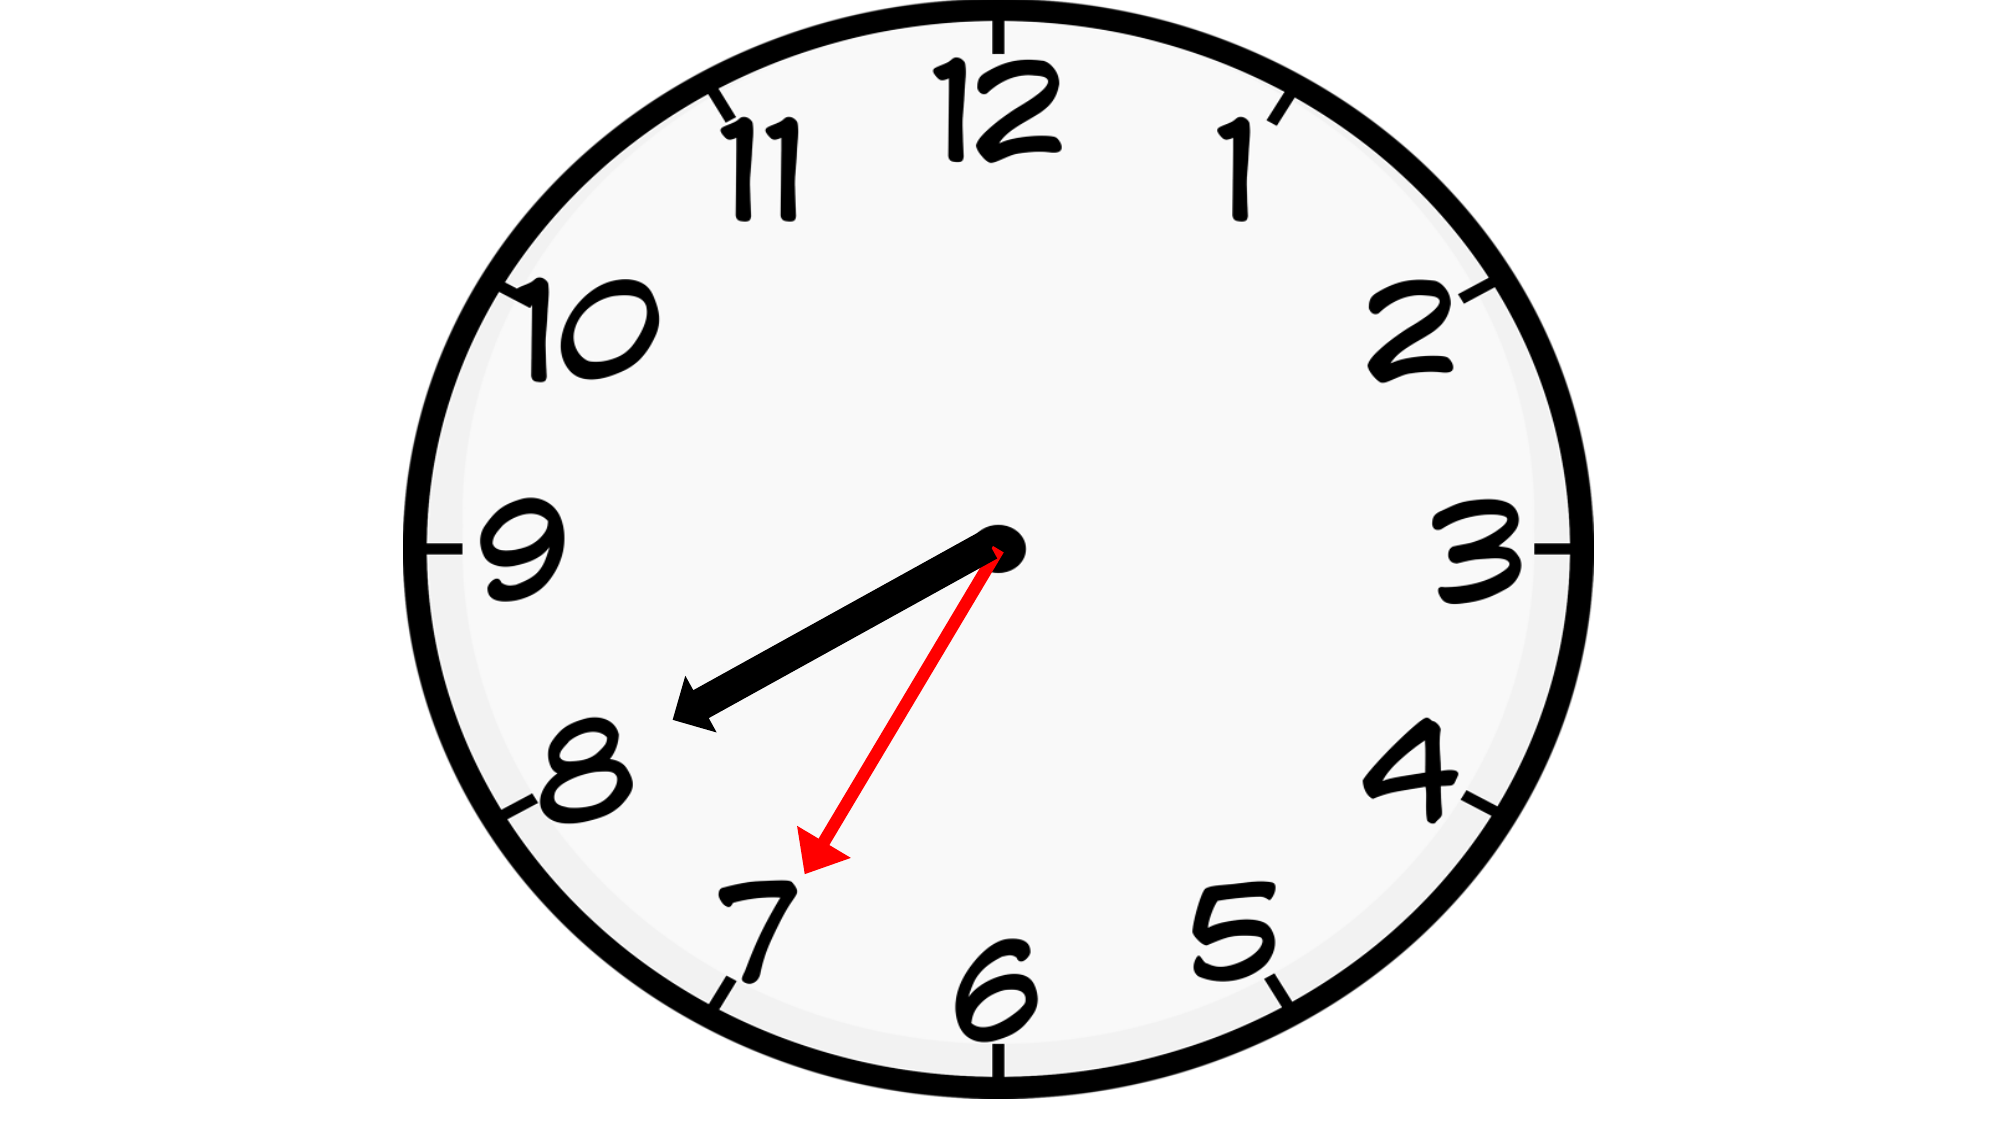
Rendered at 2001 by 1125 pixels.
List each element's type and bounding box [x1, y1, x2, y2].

text_box [804, 549, 999, 875]
list [403, 0, 1594, 1099]
